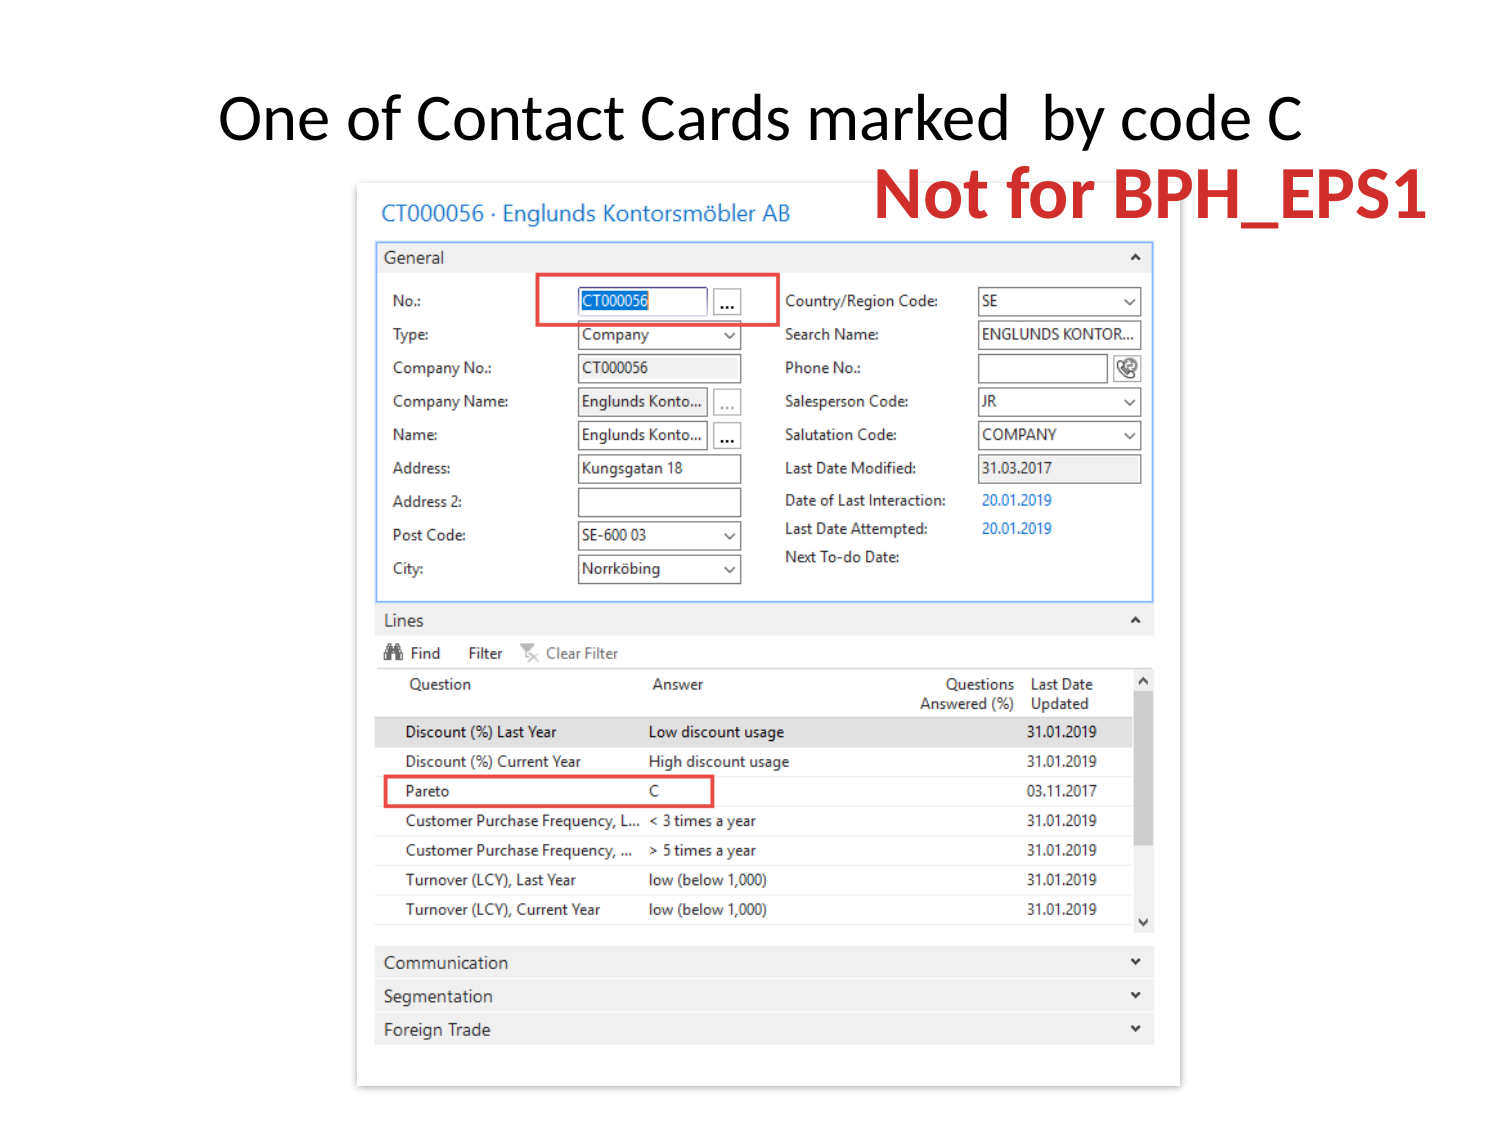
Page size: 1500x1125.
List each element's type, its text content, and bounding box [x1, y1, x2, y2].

text_box Not for BPH_EPS1 [858, 136, 1445, 242]
text_box One of Contact Cards marked by code C [204, 66, 1334, 161]
picture [371, 197, 1166, 1072]
